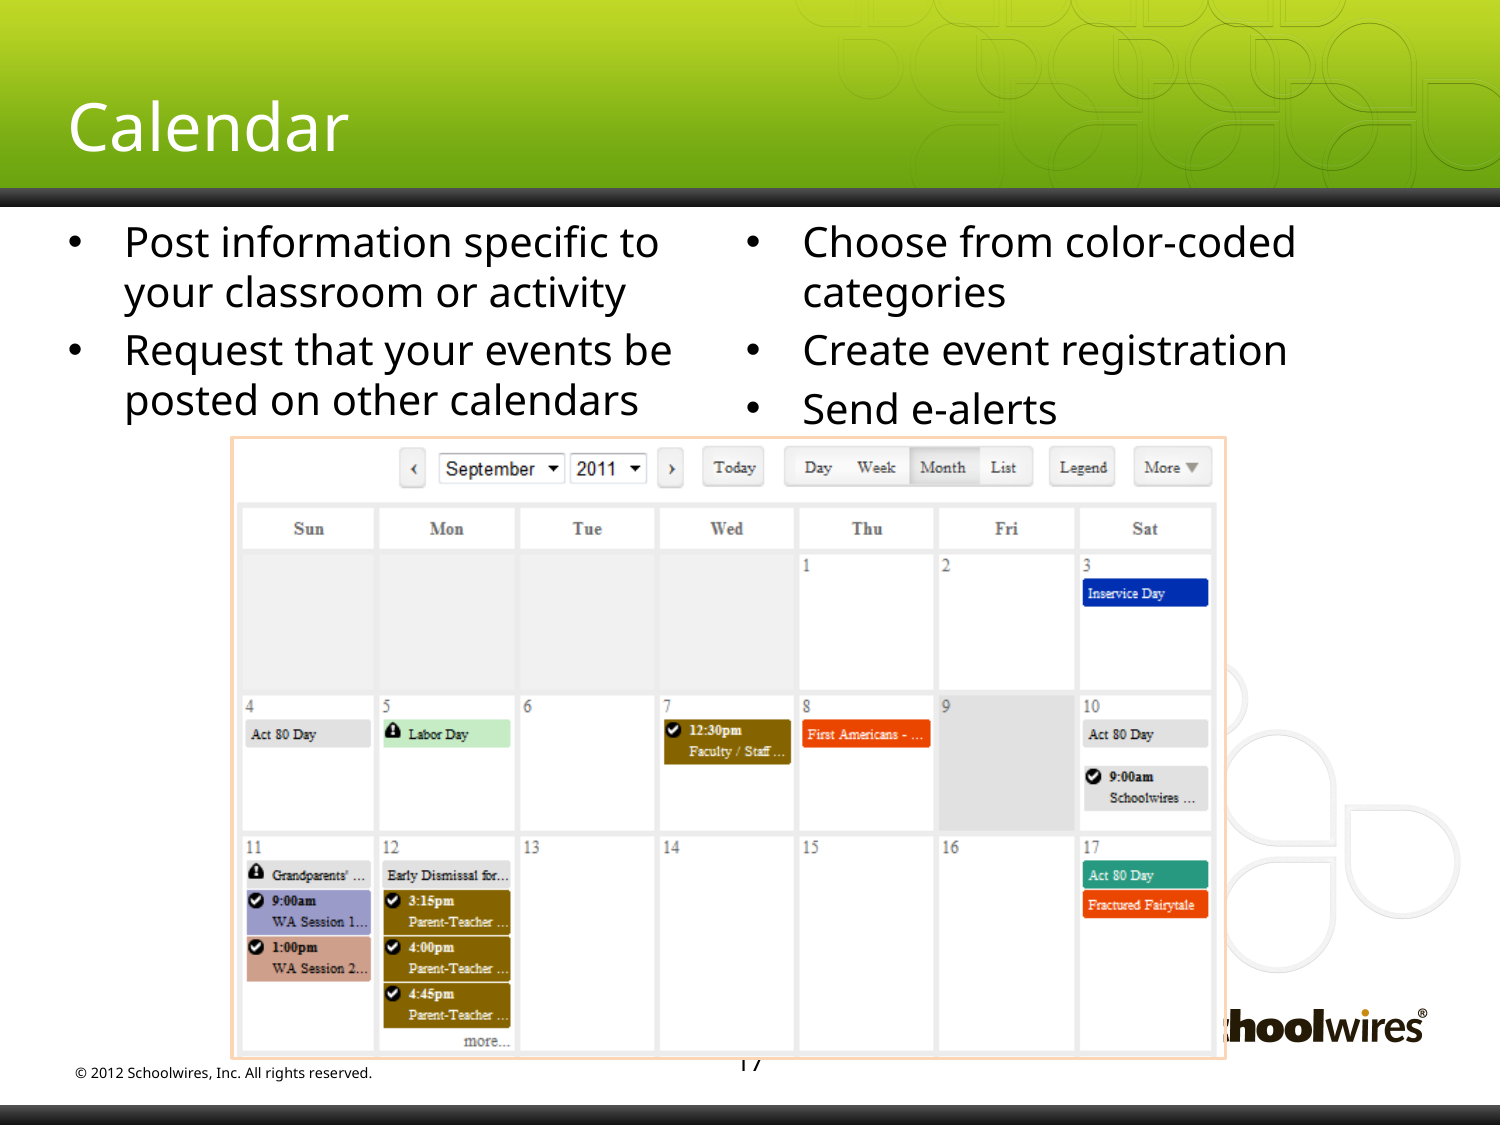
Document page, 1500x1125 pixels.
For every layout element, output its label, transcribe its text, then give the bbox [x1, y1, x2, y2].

slide_number 17 [701, 1066, 799, 1077]
list Calendar [67, 56, 1424, 166]
picture [0, 0, 1500, 1125]
list Post information specific to your classroom or activity Request that your events be posted on other calendars Choose from color-coded categories Create event registration Send e-alerts [67, 215, 1424, 427]
